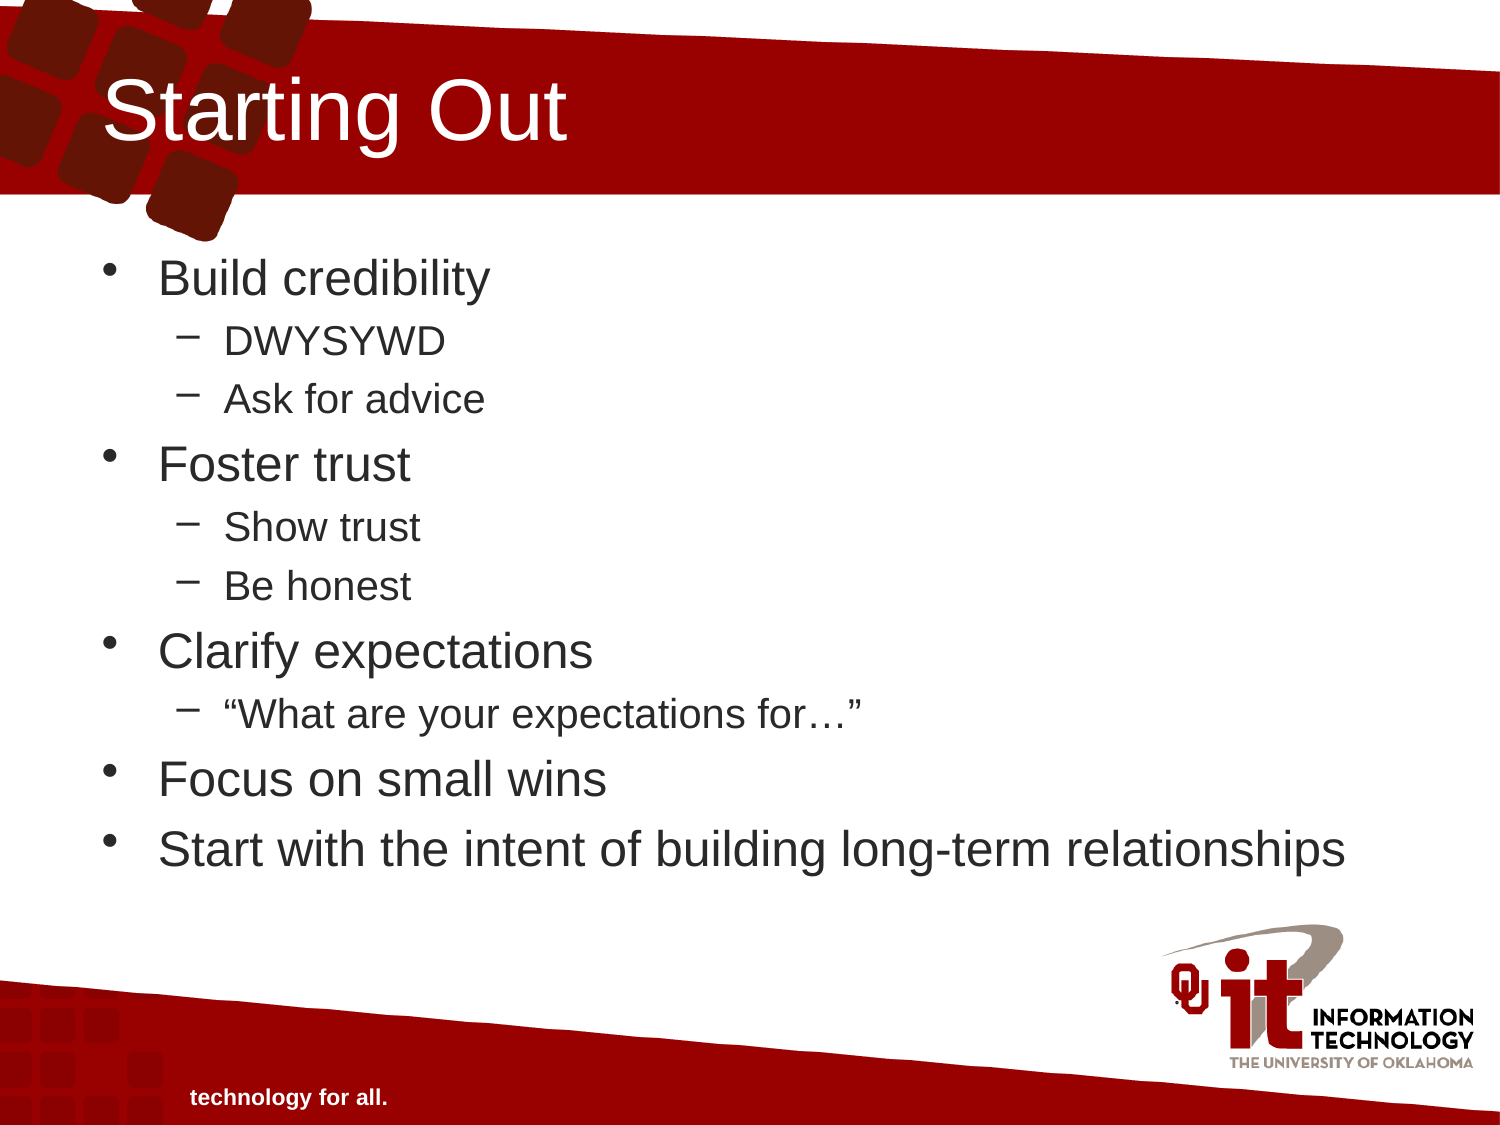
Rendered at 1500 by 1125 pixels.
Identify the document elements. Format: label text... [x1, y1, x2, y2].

list Build credibility DWYSYWD Ask for advice Foster trust Show trust Be honest Clarify expectations “What are your expectations for…” Focus on small wins Start with the intent of building long-term relationships [86, 237, 1437, 938]
title Starting Out [86, 11, 1437, 200]
picture [0, 0, 1500, 1125]
footer technology for all. [174, 1074, 651, 1125]
